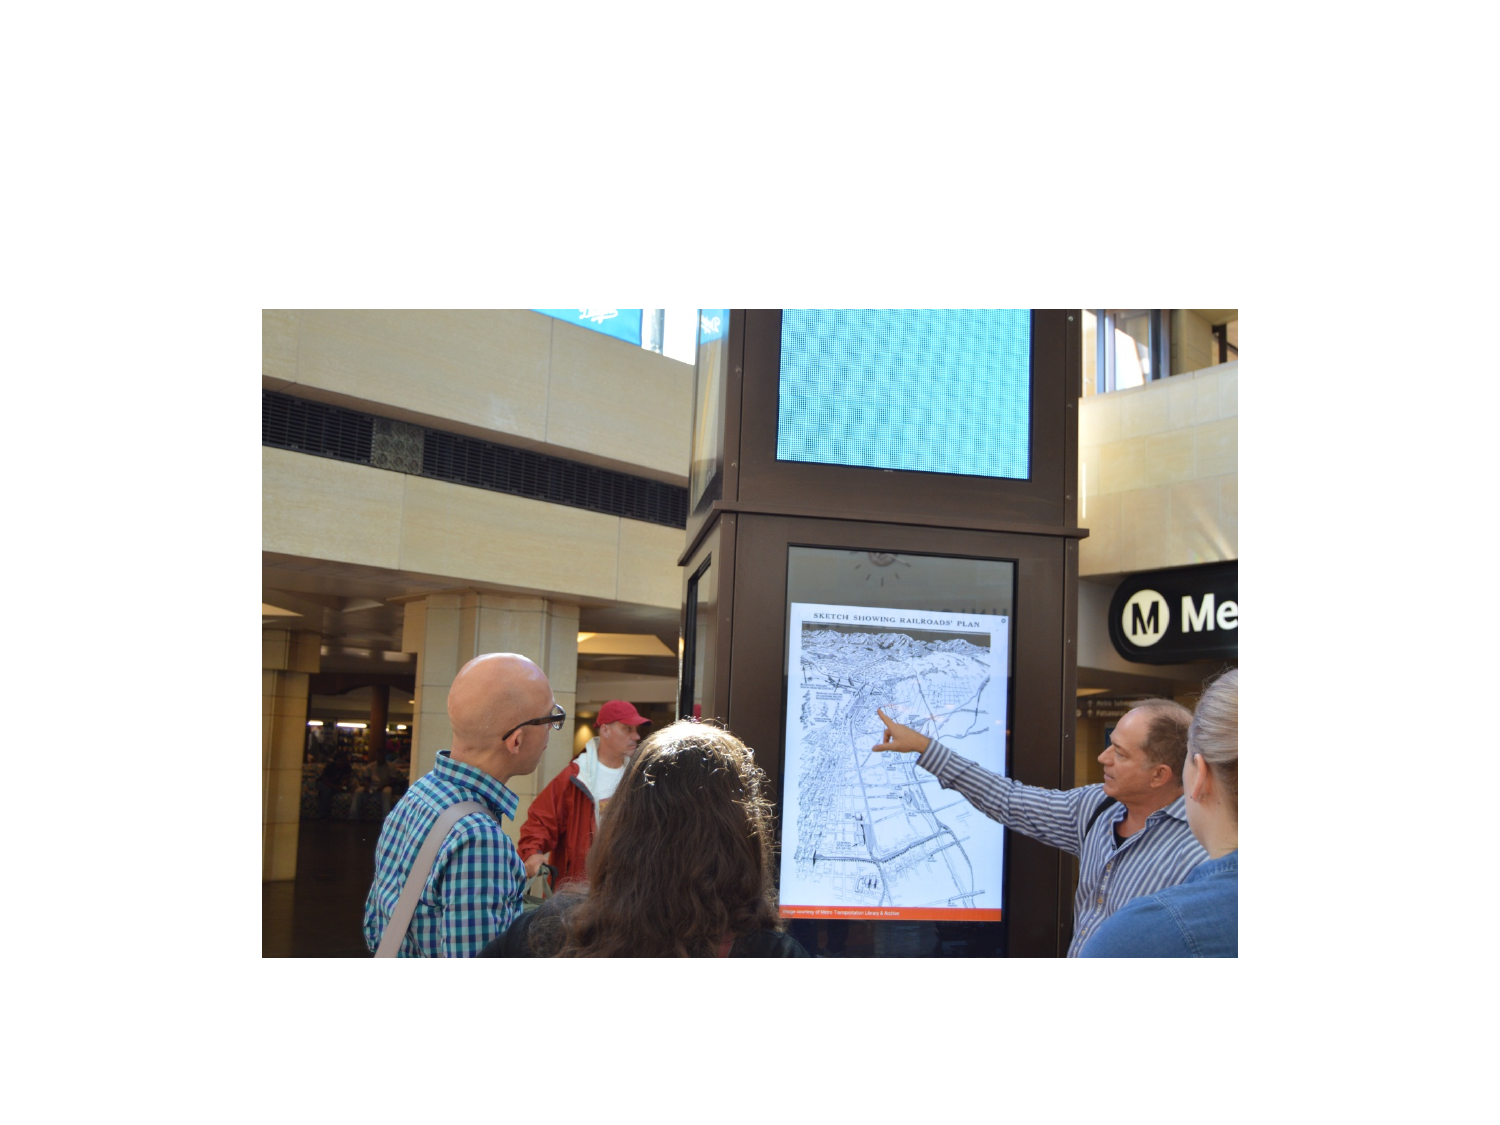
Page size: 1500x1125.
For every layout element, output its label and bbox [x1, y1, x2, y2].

list [262, 309, 1238, 959]
